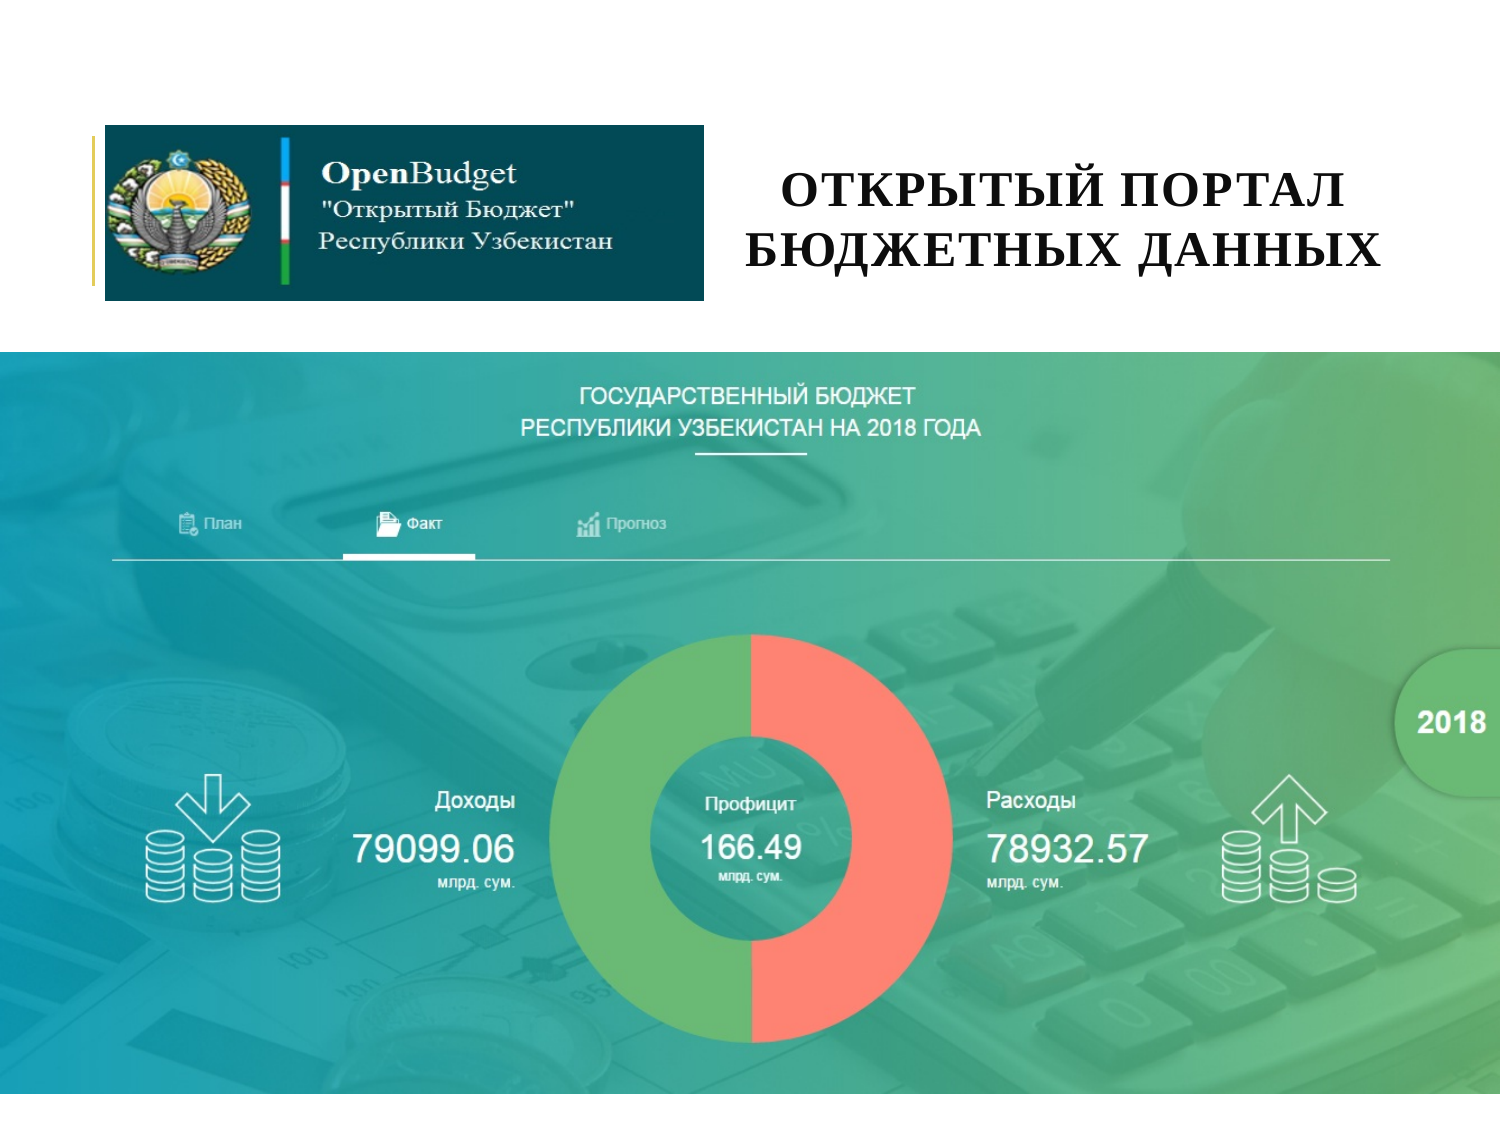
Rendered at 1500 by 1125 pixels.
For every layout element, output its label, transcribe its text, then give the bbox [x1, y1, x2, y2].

picture [0, 351, 1500, 1095]
picture [105, 125, 704, 301]
text_box Открытый портал бюджетных данных [726, 119, 1402, 315]
